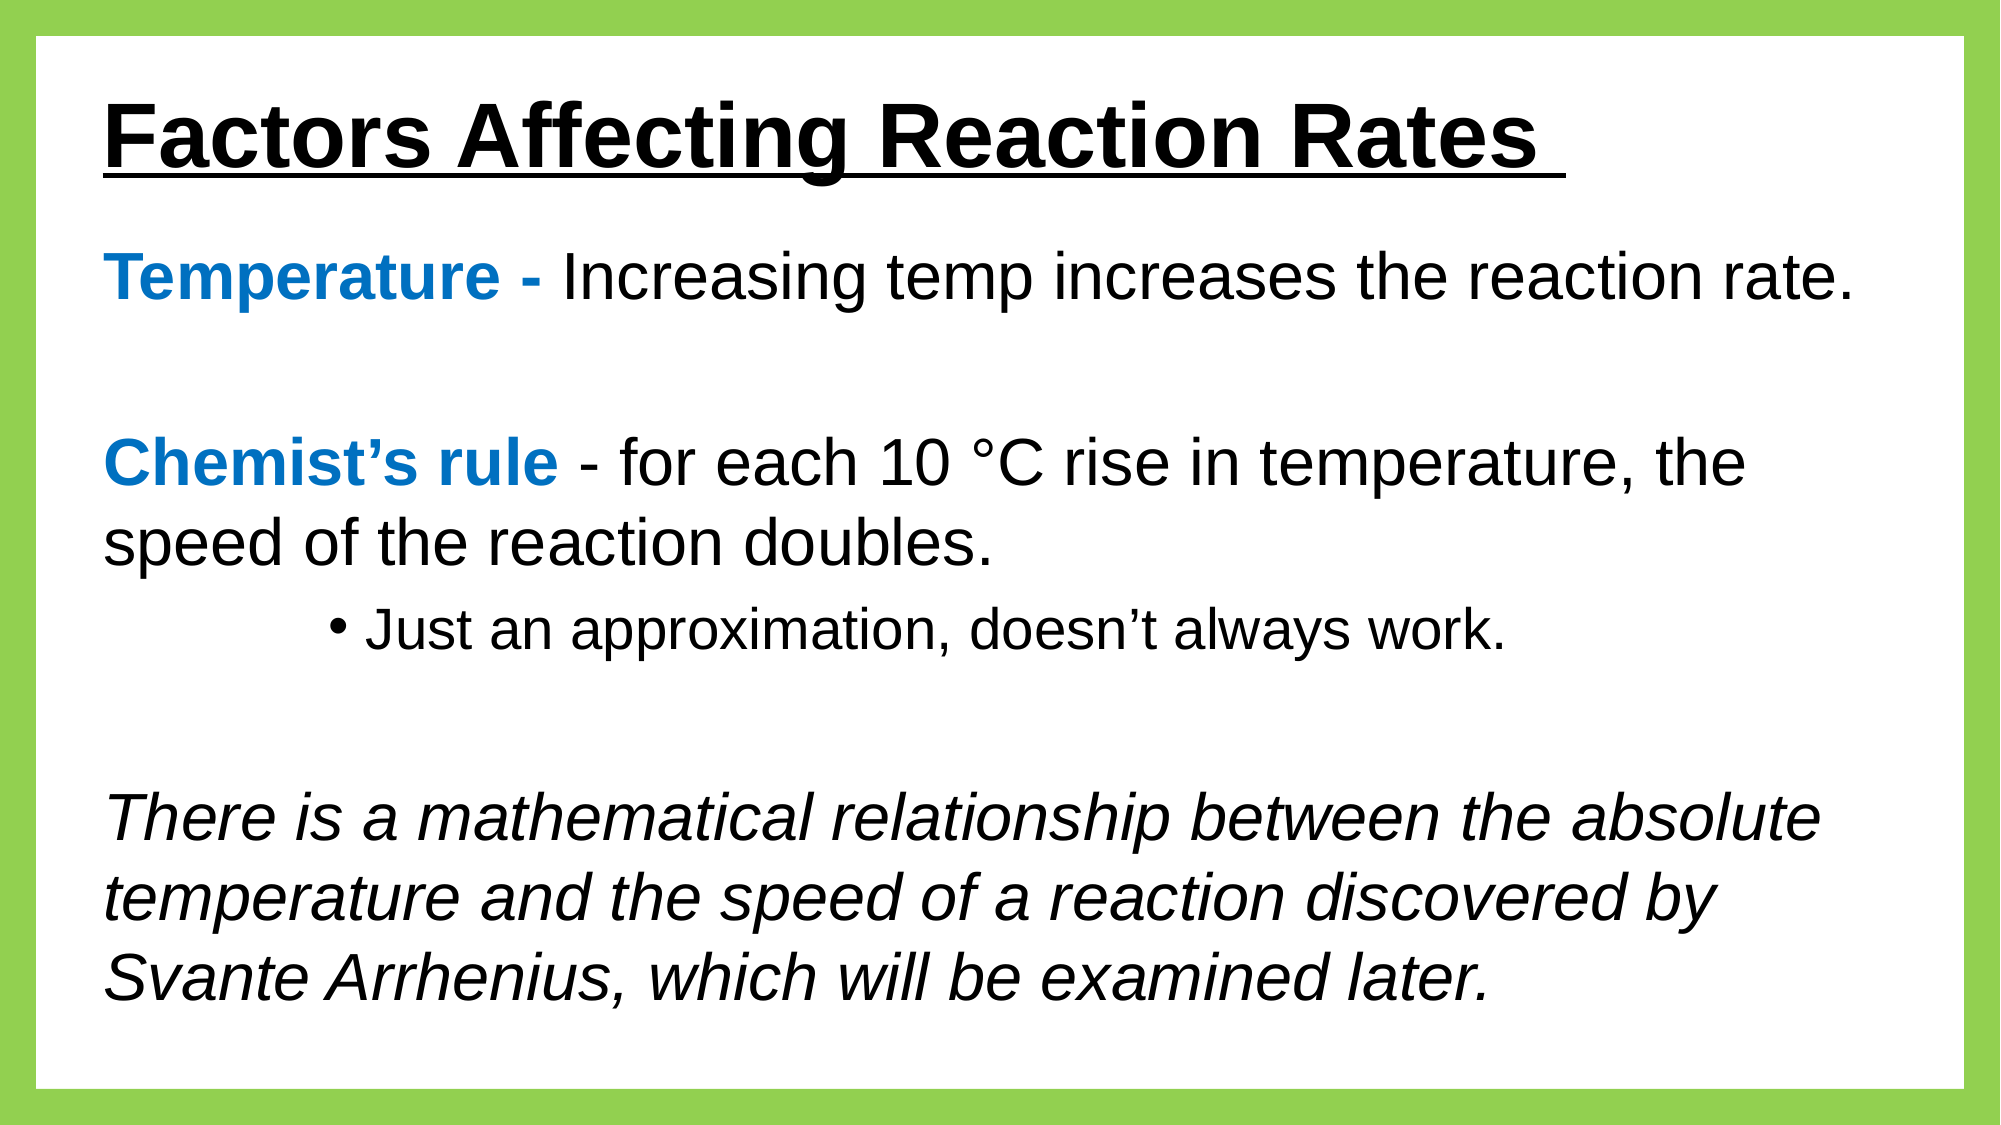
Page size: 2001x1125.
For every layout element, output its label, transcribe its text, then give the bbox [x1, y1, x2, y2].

text_box [0, 0, 2000, 1125]
text_box Factors Affecting Reaction Rates [87, 38, 1747, 225]
list Temperature - Increasing temp increases the reaction rate. Chemist’s rule - for each 10 °C rise in temperature, the speed of the reaction doubles. Just an approximation, doesn’t always work. There is a mathematical relationship between the absolute temperature and the speed of a reaction discovered by Svante Arrhenius, which will be examined later. [88, 224, 1951, 713]
